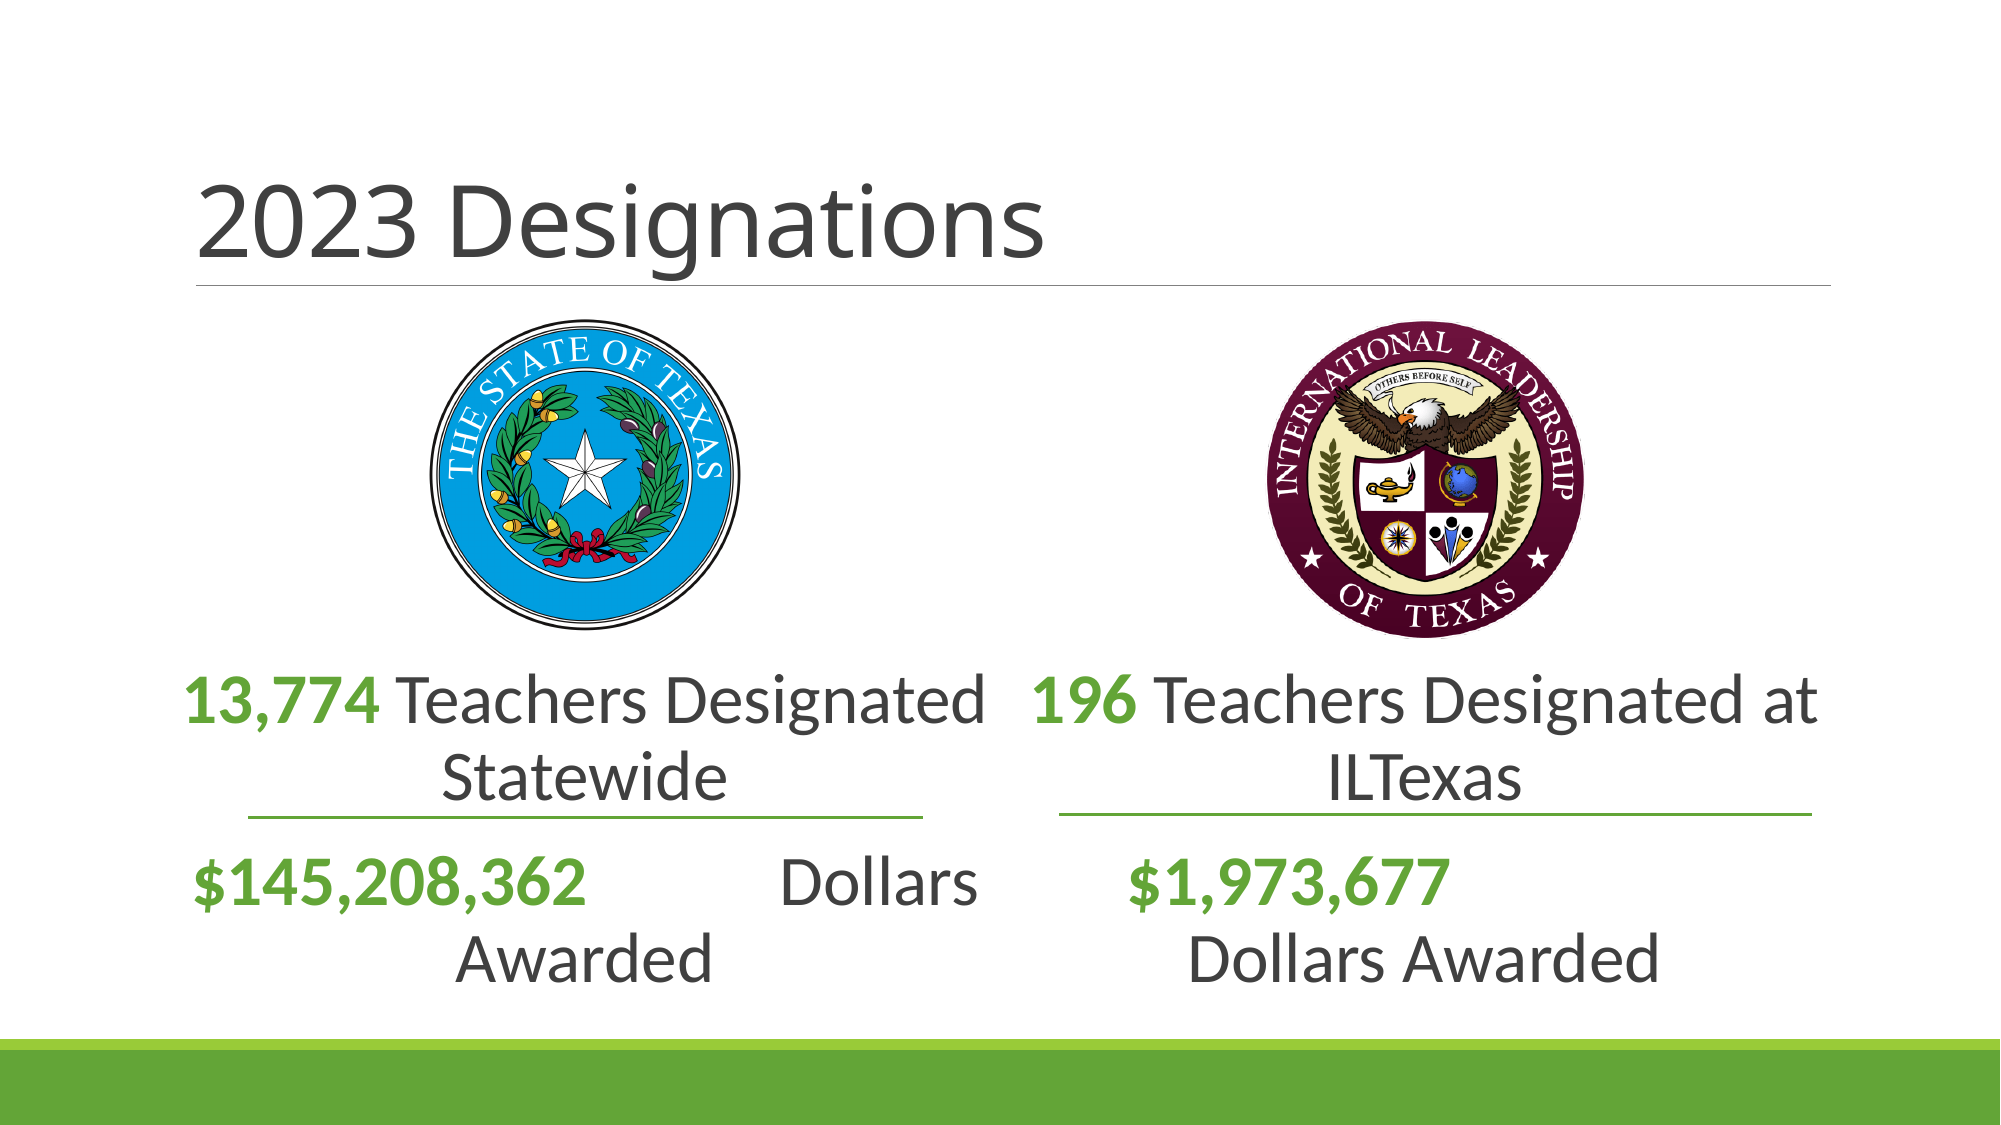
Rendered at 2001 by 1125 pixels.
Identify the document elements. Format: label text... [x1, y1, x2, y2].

list 13,774 Teachers Designated Statewide $145,208,362 Dollars Awarded [180, 654, 990, 1005]
title 2023 Designations [180, 47, 1830, 285]
picture [1264, 318, 1586, 640]
list 196 Teachers Designated at ILTexas $1,973,677 Dollars Awarded [1020, 654, 1830, 1005]
picture [428, 318, 741, 631]
